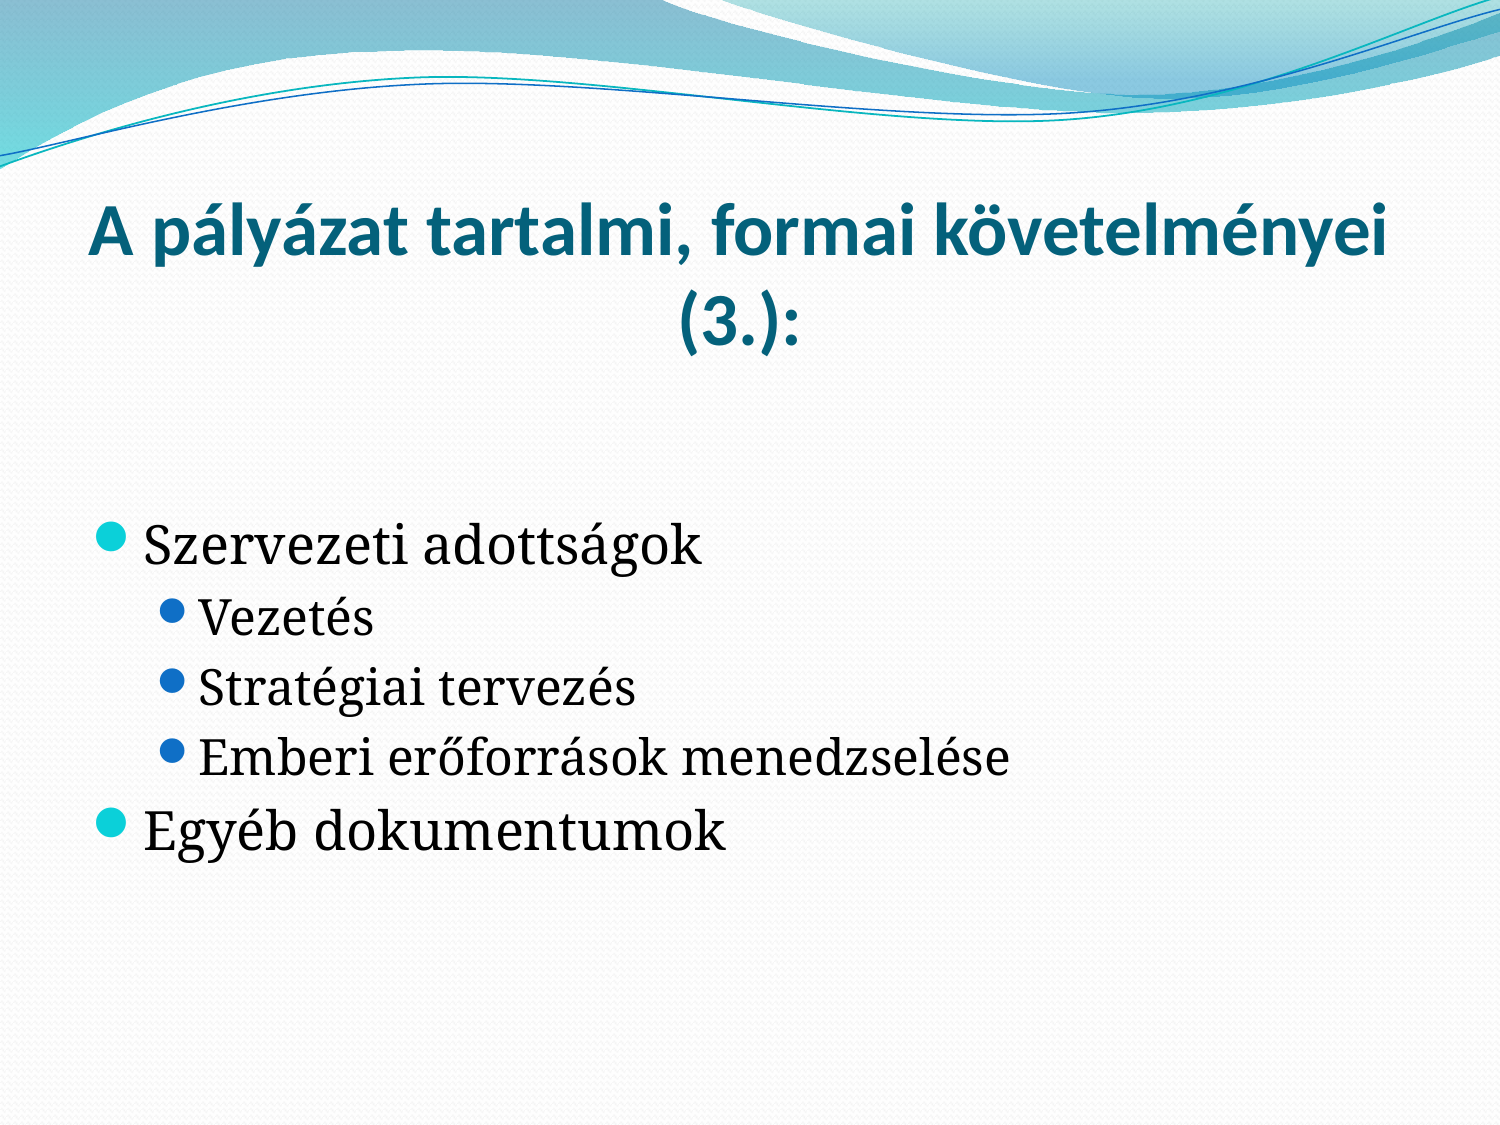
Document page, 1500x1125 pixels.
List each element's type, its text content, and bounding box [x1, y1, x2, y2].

title A pályázat tartalmi, formai követelményei (3.): [64, 172, 1416, 361]
list Szervezeti adottságok Vezetés Stratégiai tervezés Emberi erőforrások menedzselése Egyéb dokumentumok [76, 503, 1428, 938]
